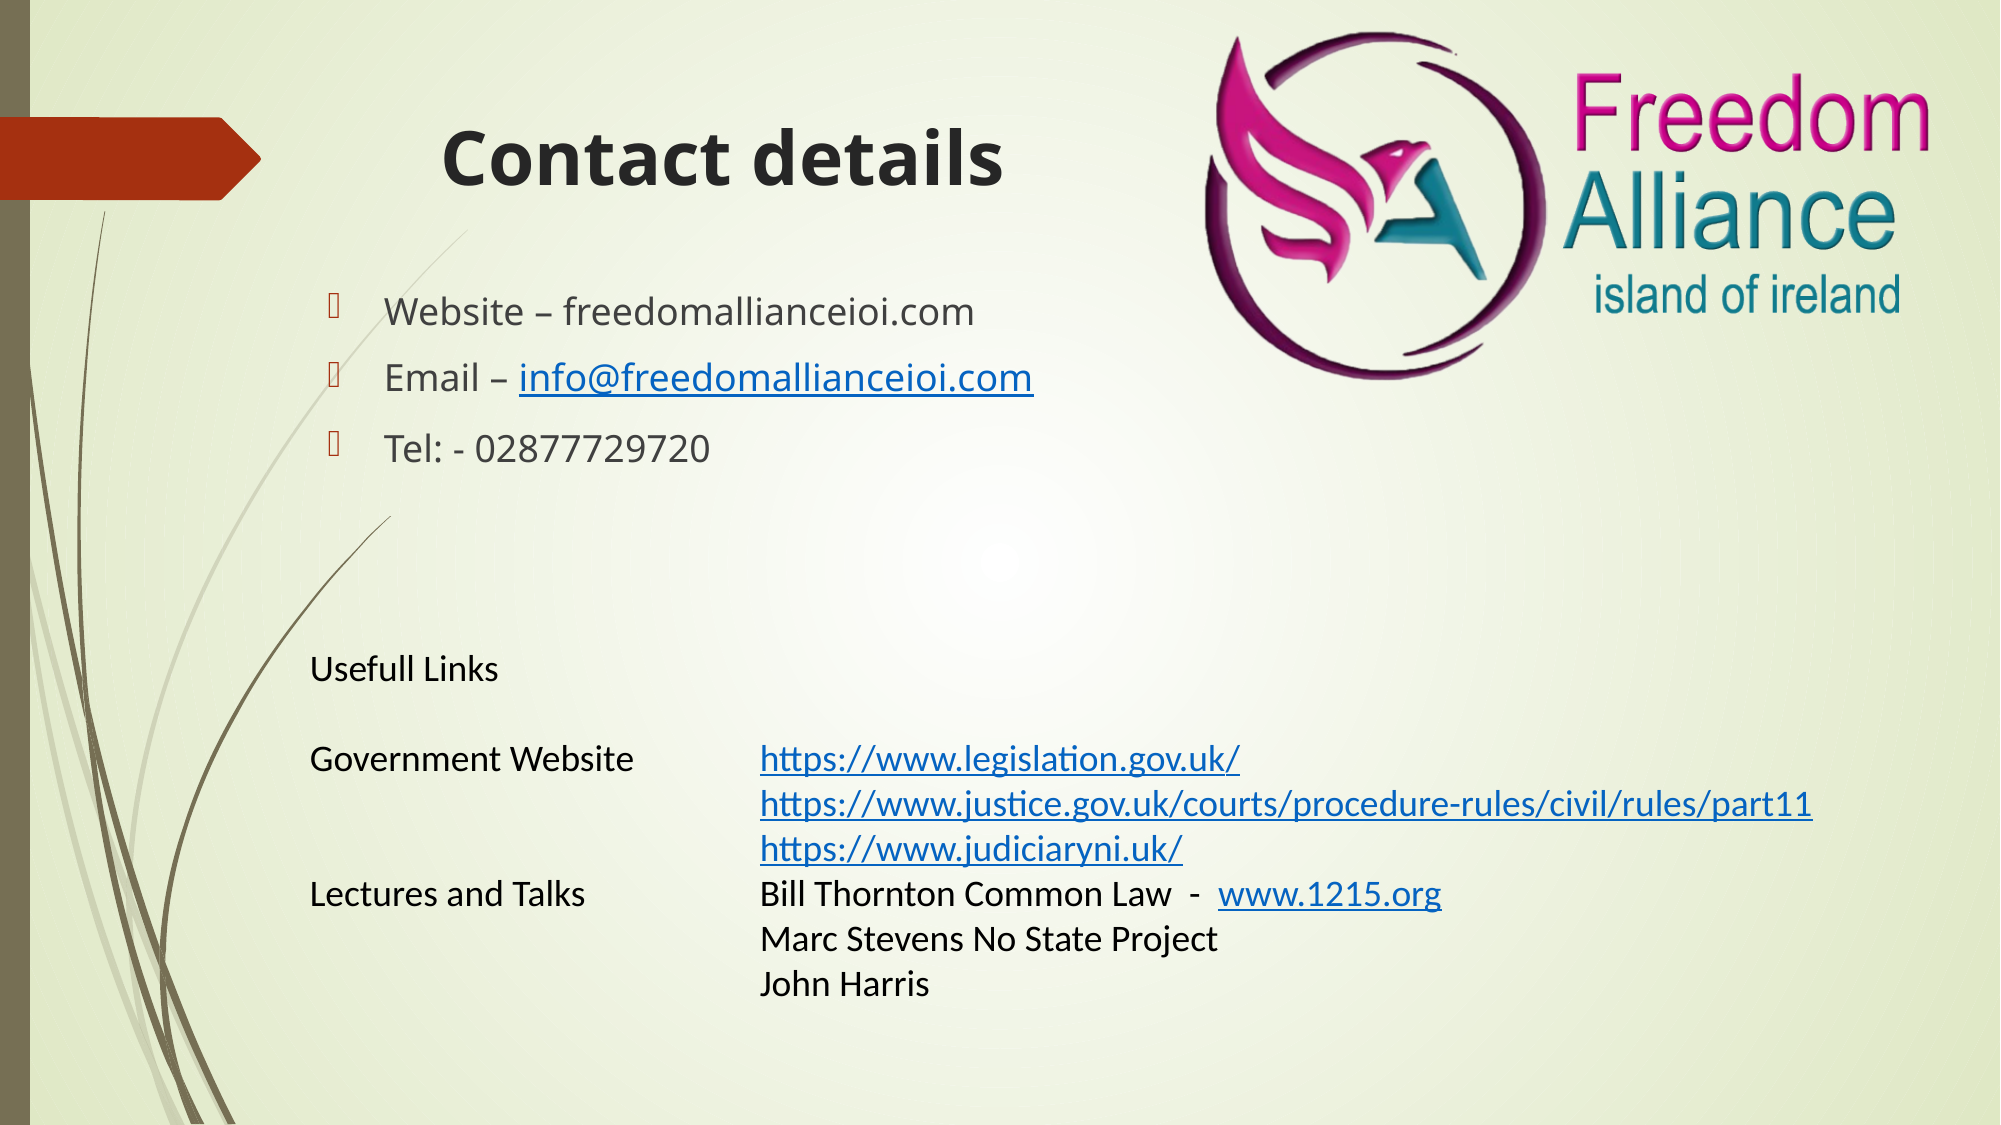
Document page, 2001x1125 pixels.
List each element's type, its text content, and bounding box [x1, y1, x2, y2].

picture [1180, 11, 1982, 416]
list Website – freedomallianceioi.com Email – info@freedomallianceioi.com Tel: - 02877729720 [312, 280, 1776, 507]
title Contact details [425, 102, 1180, 280]
text_box Usefull Links Government Website https://www.legislation.gov.uk/ https://www.justice.gov.uk/courts/procedure-rules/civil/rules/part11 https://www.judiciaryni.uk/ Lectures and Talks Bill Thornton Common Law - www.1215.org Marc Stevens No State Project John Harris [295, 636, 1982, 1101]
